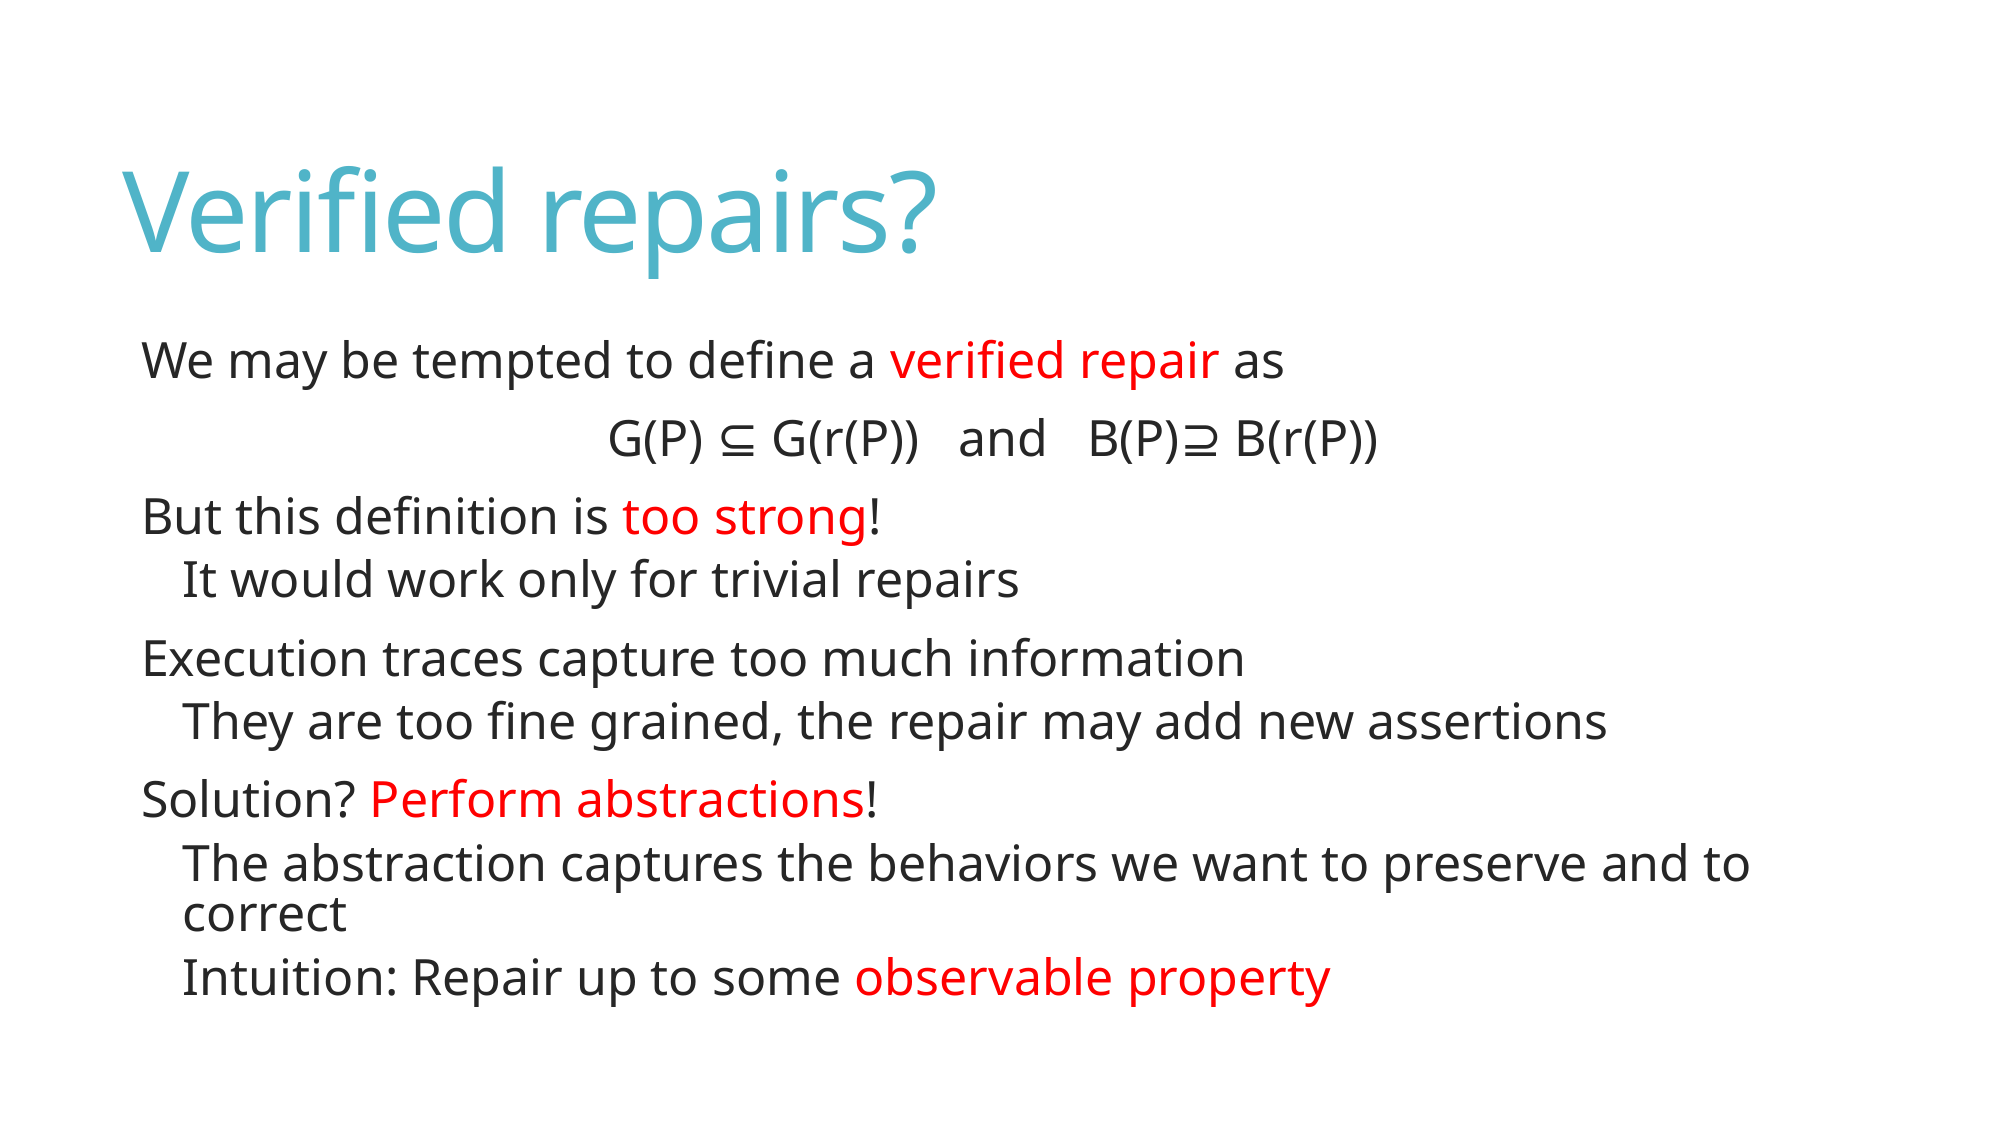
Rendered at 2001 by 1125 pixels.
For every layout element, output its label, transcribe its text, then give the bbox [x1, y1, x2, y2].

list We may be tempted to define a verified repair as G(P) ⊆ G(r(P)) and B(P)⊇ B(r(P)) But this definition is too strong! It would work only for trivial repairs Execution traces capture too much information They are too fine grained, the repair may add new assertions Solution? Perform abstractions! The abstraction captures the behaviors we want to preserve and to correct Intuition: Repair up to some observable property [111, 329, 1876, 948]
title Verified repairs? [107, 81, 1875, 354]
